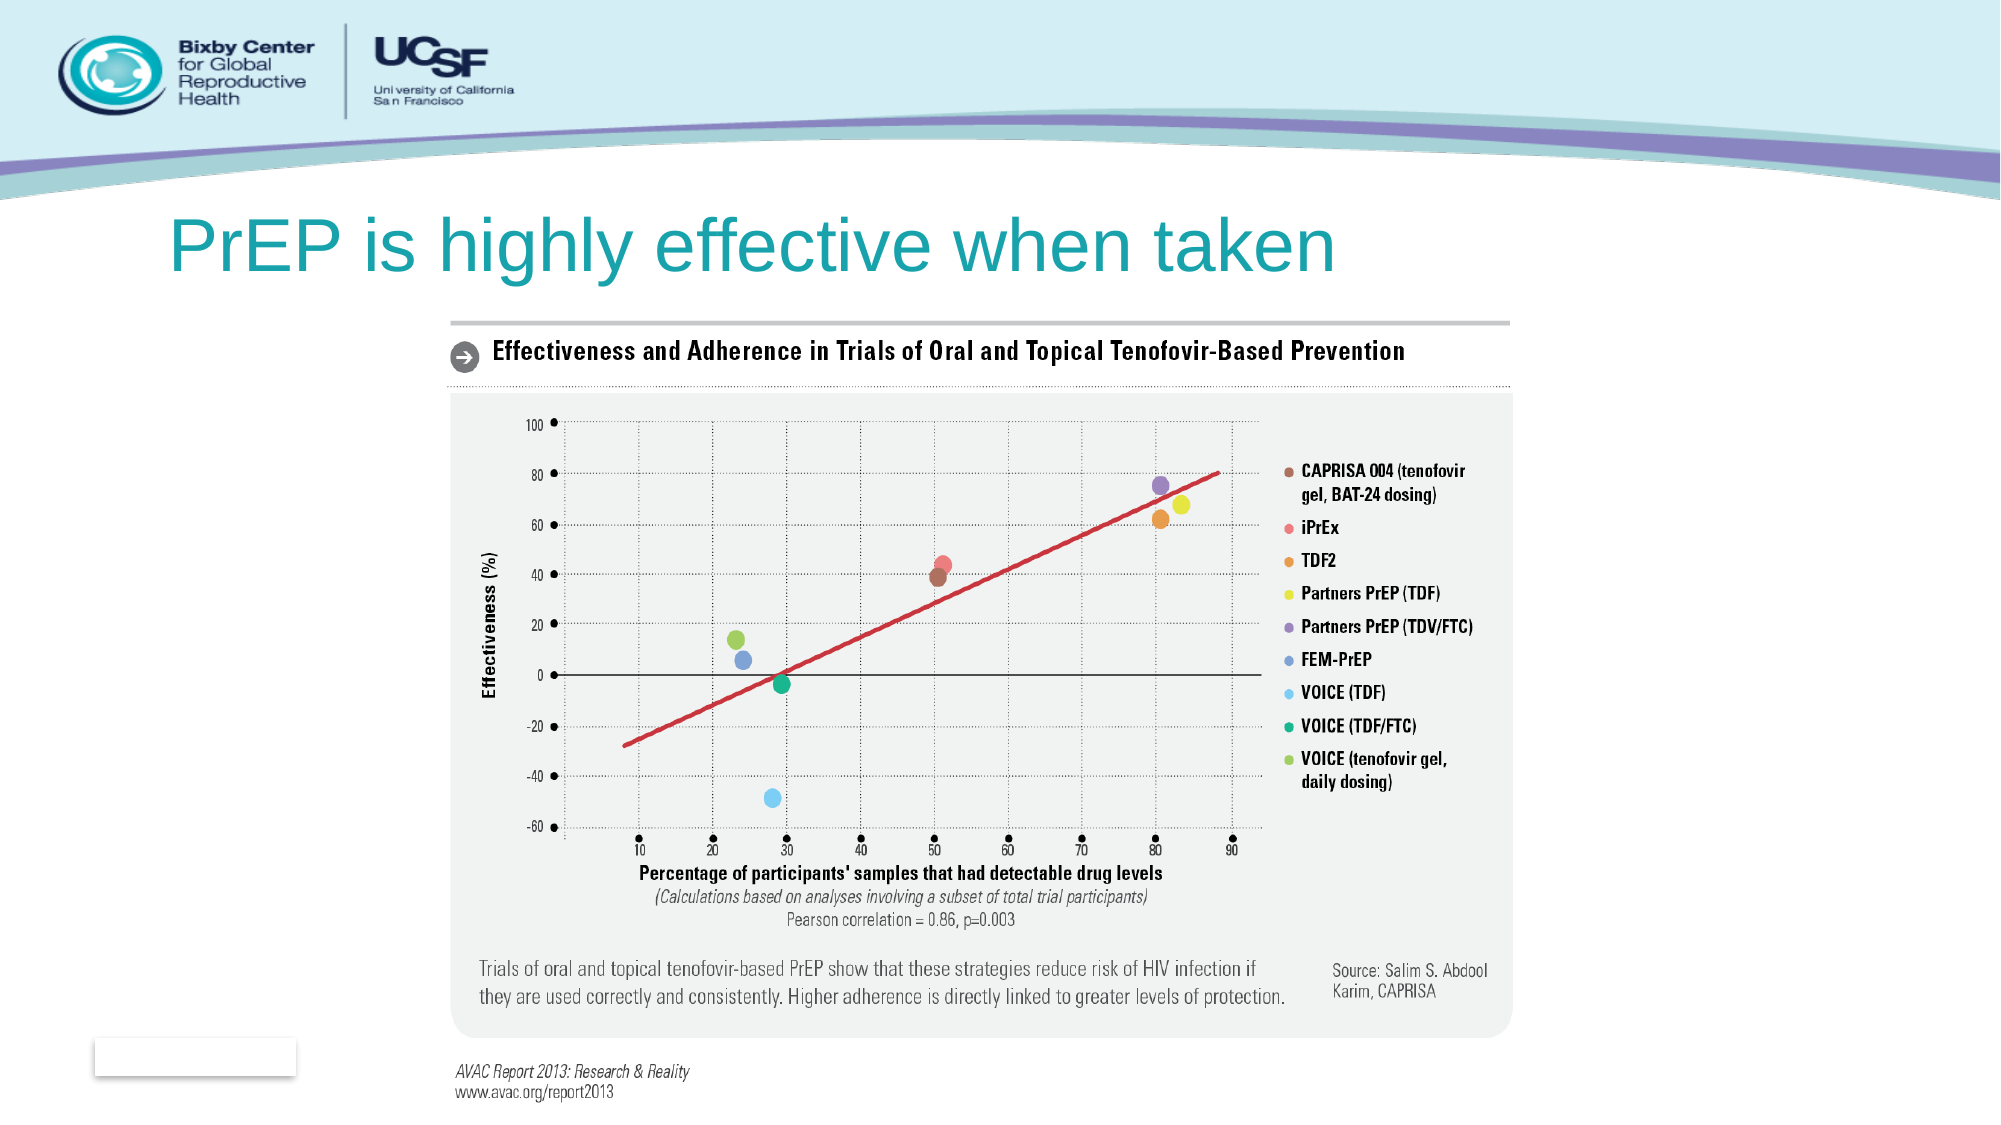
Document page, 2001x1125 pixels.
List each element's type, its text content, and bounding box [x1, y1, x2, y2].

picture [421, 285, 1540, 1125]
picture [0, 0, 2001, 201]
title PrEP is highly effective when taken [153, 147, 1778, 336]
